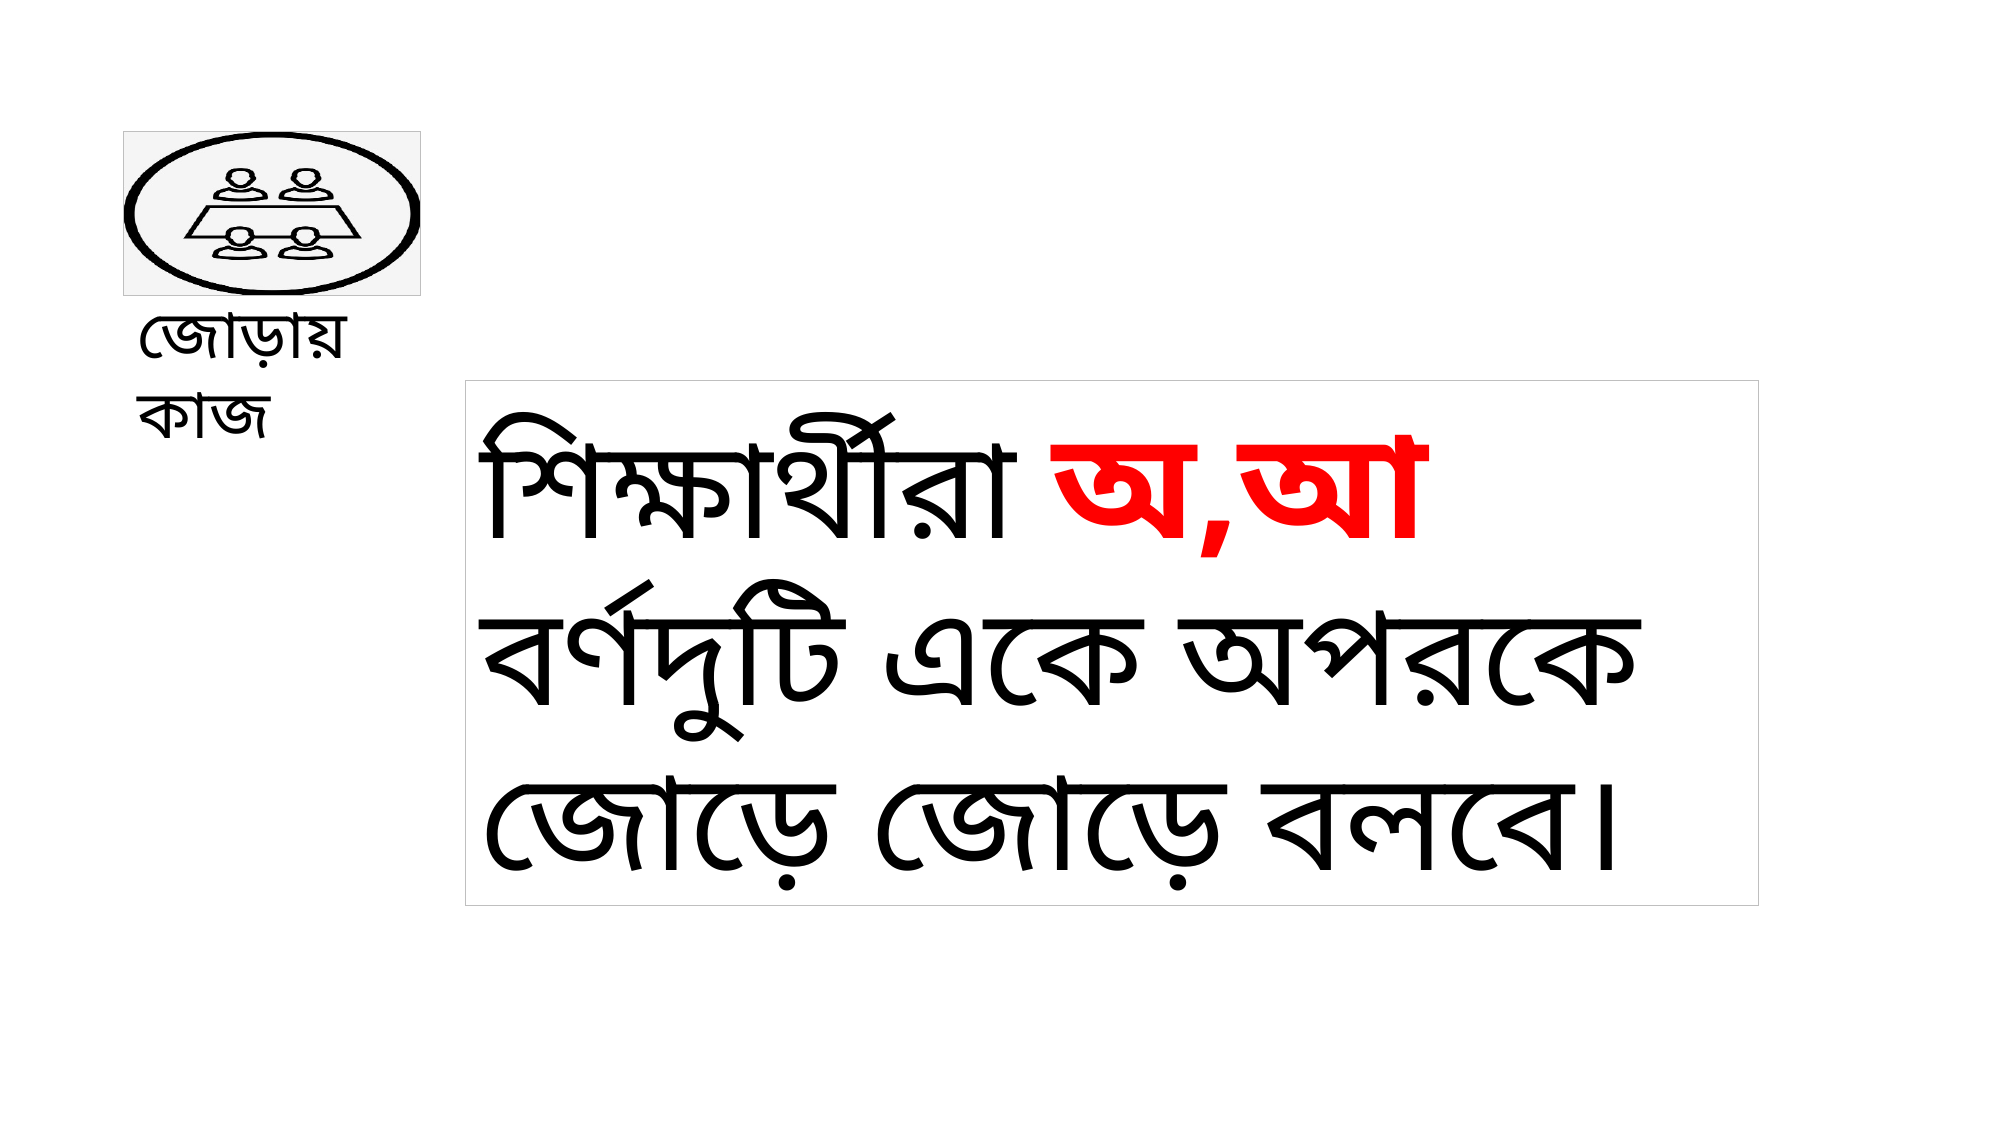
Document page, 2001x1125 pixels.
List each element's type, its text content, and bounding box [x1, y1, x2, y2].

text_box শিক্ষার্থীরা অ,আ বর্ণদুটি একে অপরকে জোড়ে জোড়ে বলবে। [465, 380, 1759, 906]
picture [123, 131, 420, 296]
text_box জোড়ায় কাজ [123, 296, 420, 460]
